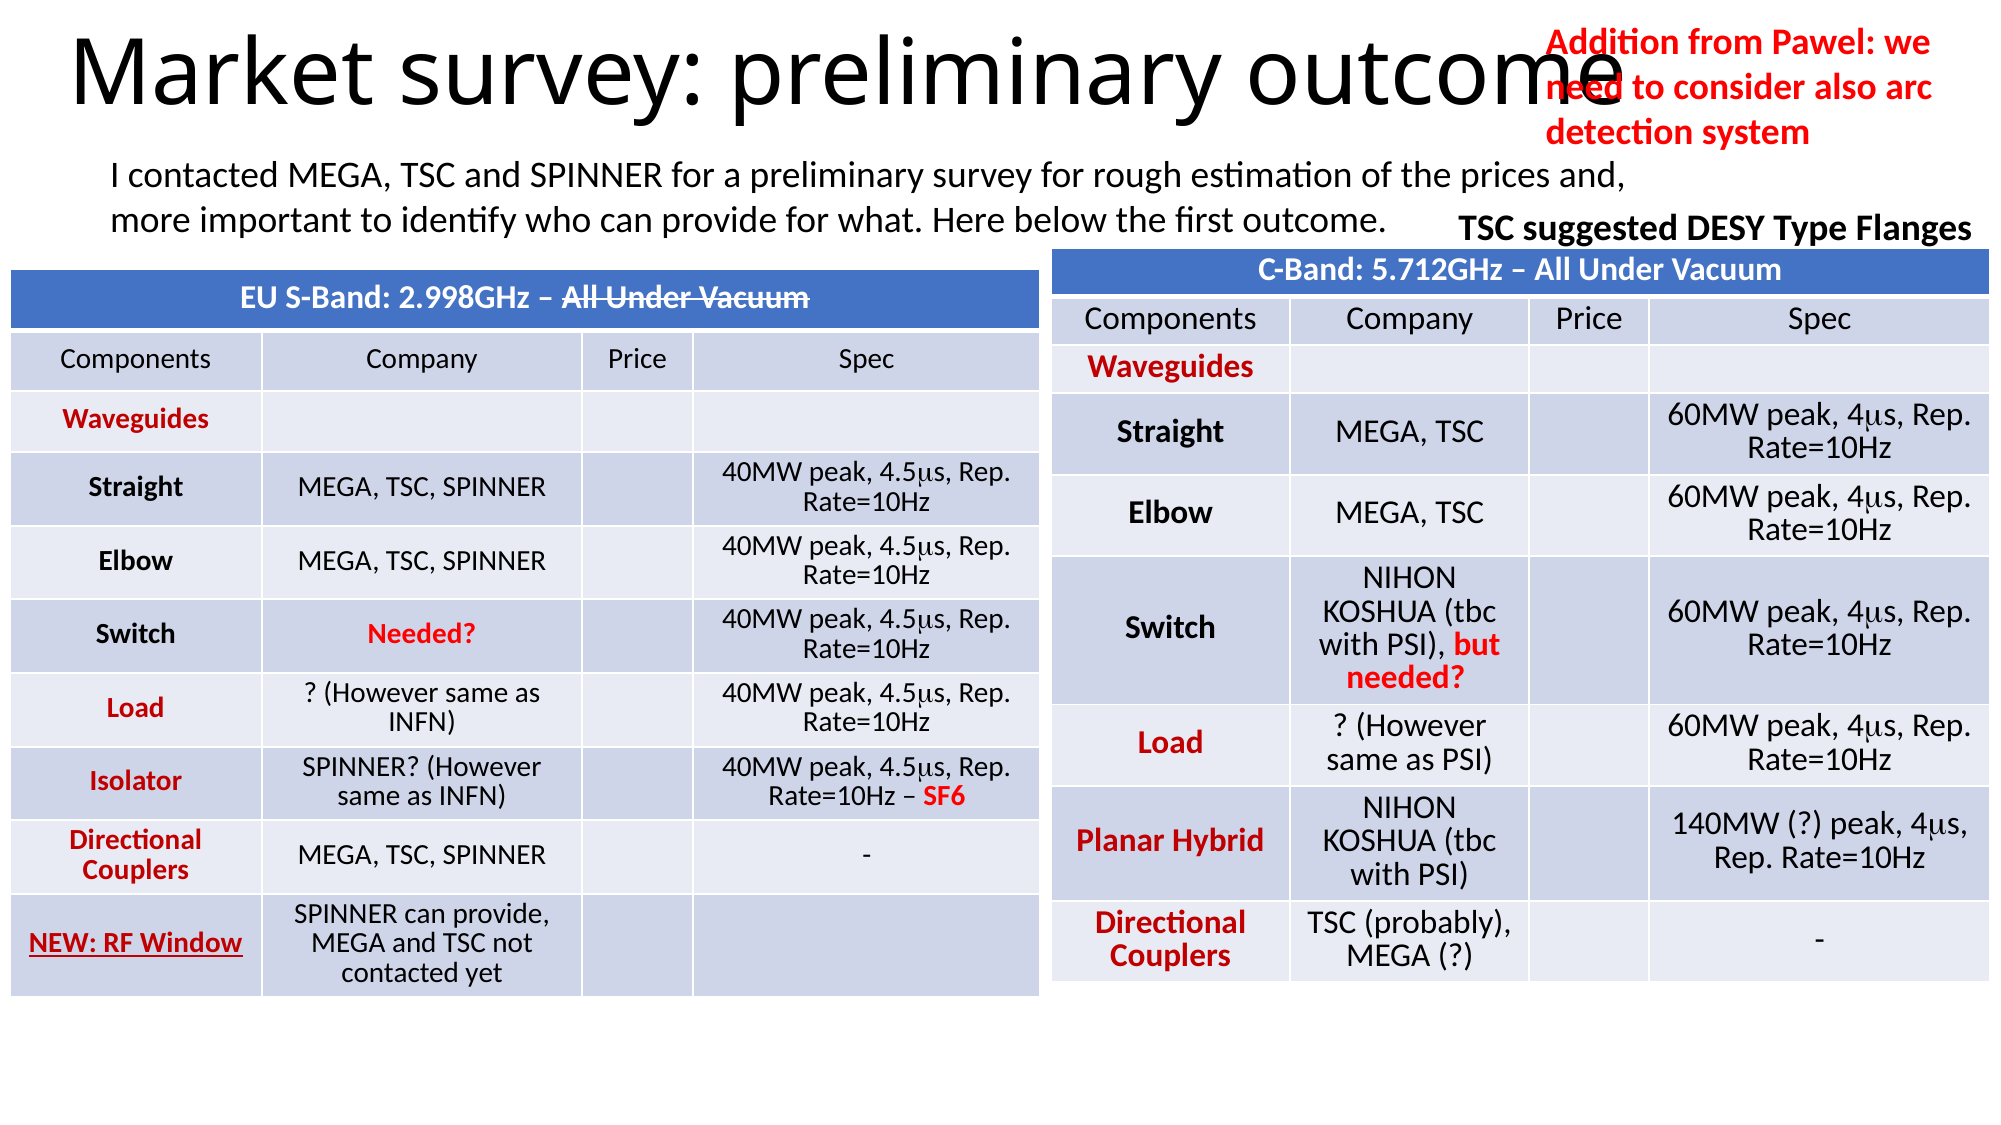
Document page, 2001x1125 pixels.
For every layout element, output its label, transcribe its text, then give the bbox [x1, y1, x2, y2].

table_cell [694, 392, 1039, 451]
table_cell 40MW peak, 4.5s, Rep. Rate=10Hz – SF6 [694, 748, 1039, 819]
table_cell TSC (probably), MEGA (?) [1291, 902, 1528, 981]
table_cell ? (However same as PSI) [1291, 705, 1528, 785]
table_cell 60MW peak, 4s, Rep. Rate=10Hz [1650, 394, 1989, 474]
table_cell Spec [694, 333, 1039, 390]
table_cell Load [11, 674, 261, 746]
table_header C-Band: 5.712GHz – All Under Vacuum [1052, 249, 1989, 294]
table_cell NIHON KOSHUA (tbc with PSI) [1291, 787, 1528, 900]
table_cell [583, 895, 692, 996]
table_cell SPINNER? (However same as INFN) [263, 748, 581, 819]
table_cell Load [1052, 705, 1289, 785]
table_cell 40MW peak, 4.5s, Rep. Rate=10Hz [694, 453, 1039, 525]
table_cell Components [1052, 299, 1289, 344]
table_cell [1530, 476, 1648, 555]
table_cell Planar Hybrid [1052, 787, 1289, 900]
text_box Addition from Pawel: we need to consider also arc detection system [1530, 9, 2000, 160]
table_cell [1530, 394, 1648, 474]
table_cell [1650, 346, 1989, 392]
table_cell ? (However same as INFN) [263, 674, 581, 746]
table_cell [583, 674, 692, 746]
table_cell Spec [1650, 299, 1989, 344]
table_cell MEGA, TSC [1291, 394, 1528, 474]
table_cell NEW: RF Window [11, 895, 261, 996]
table_cell Components [11, 333, 261, 390]
table_cell Waveguides [11, 392, 261, 451]
table_cell Needed? [263, 600, 581, 672]
table_cell [583, 392, 692, 451]
table_cell [1530, 346, 1648, 392]
table_cell [583, 748, 692, 819]
table_cell Elbow [1052, 476, 1289, 555]
table_cell MEGA, TSC [1291, 476, 1528, 555]
table_cell [583, 600, 692, 672]
table_cell 60MW peak, 4s, Rep. Rate=10Hz [1650, 705, 1989, 785]
table_cell Price [1530, 299, 1648, 344]
table_cell MEGA, TSC, SPINNER [263, 821, 581, 893]
table_cell 60MW peak, 4s, Rep. Rate=10Hz [1650, 476, 1989, 555]
title Market survey: preliminary outcome [53, 4, 1779, 145]
table_cell 60MW peak, 4s, Rep. Rate=10Hz [1650, 557, 1989, 704]
table_cell Waveguides [1052, 346, 1289, 392]
table_cell 40MW peak, 4.5s, Rep. Rate=10Hz [694, 600, 1039, 672]
table_header EU S-Band: 2.998GHz – All Under Vacuum [11, 270, 1039, 328]
table_cell SPINNER can provide, MEGA and TSC not contacted yet [263, 895, 581, 996]
table_cell [1530, 705, 1648, 785]
text_box I contacted MEGA, TSC and SPINNER for a preliminary survey for rough estimation of the prices and, more important to identify who can provide for what. Here below the first outcome. [95, 142, 1679, 247]
table_cell Isolator [11, 748, 261, 819]
table_cell Elbow [11, 527, 261, 598]
table_cell Straight [1052, 394, 1289, 474]
table_cell [583, 527, 692, 598]
table_cell [1530, 787, 1648, 900]
table_cell [583, 453, 692, 525]
table_cell Company [1291, 299, 1528, 344]
table_cell - [694, 821, 1039, 893]
table_cell 40MW peak, 4.5s, Rep. Rate=10Hz [694, 674, 1039, 746]
table_cell [583, 821, 692, 893]
table_cell - [1650, 902, 1989, 981]
table_cell [694, 895, 1039, 996]
table_cell Switch [11, 600, 261, 672]
table_cell [1291, 346, 1528, 392]
table_cell [1530, 902, 1648, 981]
table_cell Directional Couplers [11, 821, 261, 893]
table_cell [263, 392, 581, 451]
table_cell 40MW peak, 4.5s, Rep. Rate=10Hz [694, 527, 1039, 598]
table_cell Straight [11, 453, 261, 525]
table_cell MEGA, TSC, SPINNER [263, 527, 581, 598]
text_box TSC suggested DESY Type Flanges [1443, 195, 1988, 255]
table_cell 140MW (?) peak, 4s, Rep. Rate=10Hz [1650, 787, 1989, 900]
table_cell Directional Couplers [1052, 902, 1289, 981]
table_cell Switch [1052, 557, 1289, 704]
table_cell NIHON KOSHUA (tbc with PSI), but needed? [1291, 557, 1528, 704]
table_cell Company [263, 333, 581, 390]
table_cell Price [583, 333, 692, 390]
table_cell MEGA, TSC, SPINNER [263, 453, 581, 525]
table_cell [1530, 557, 1648, 704]
